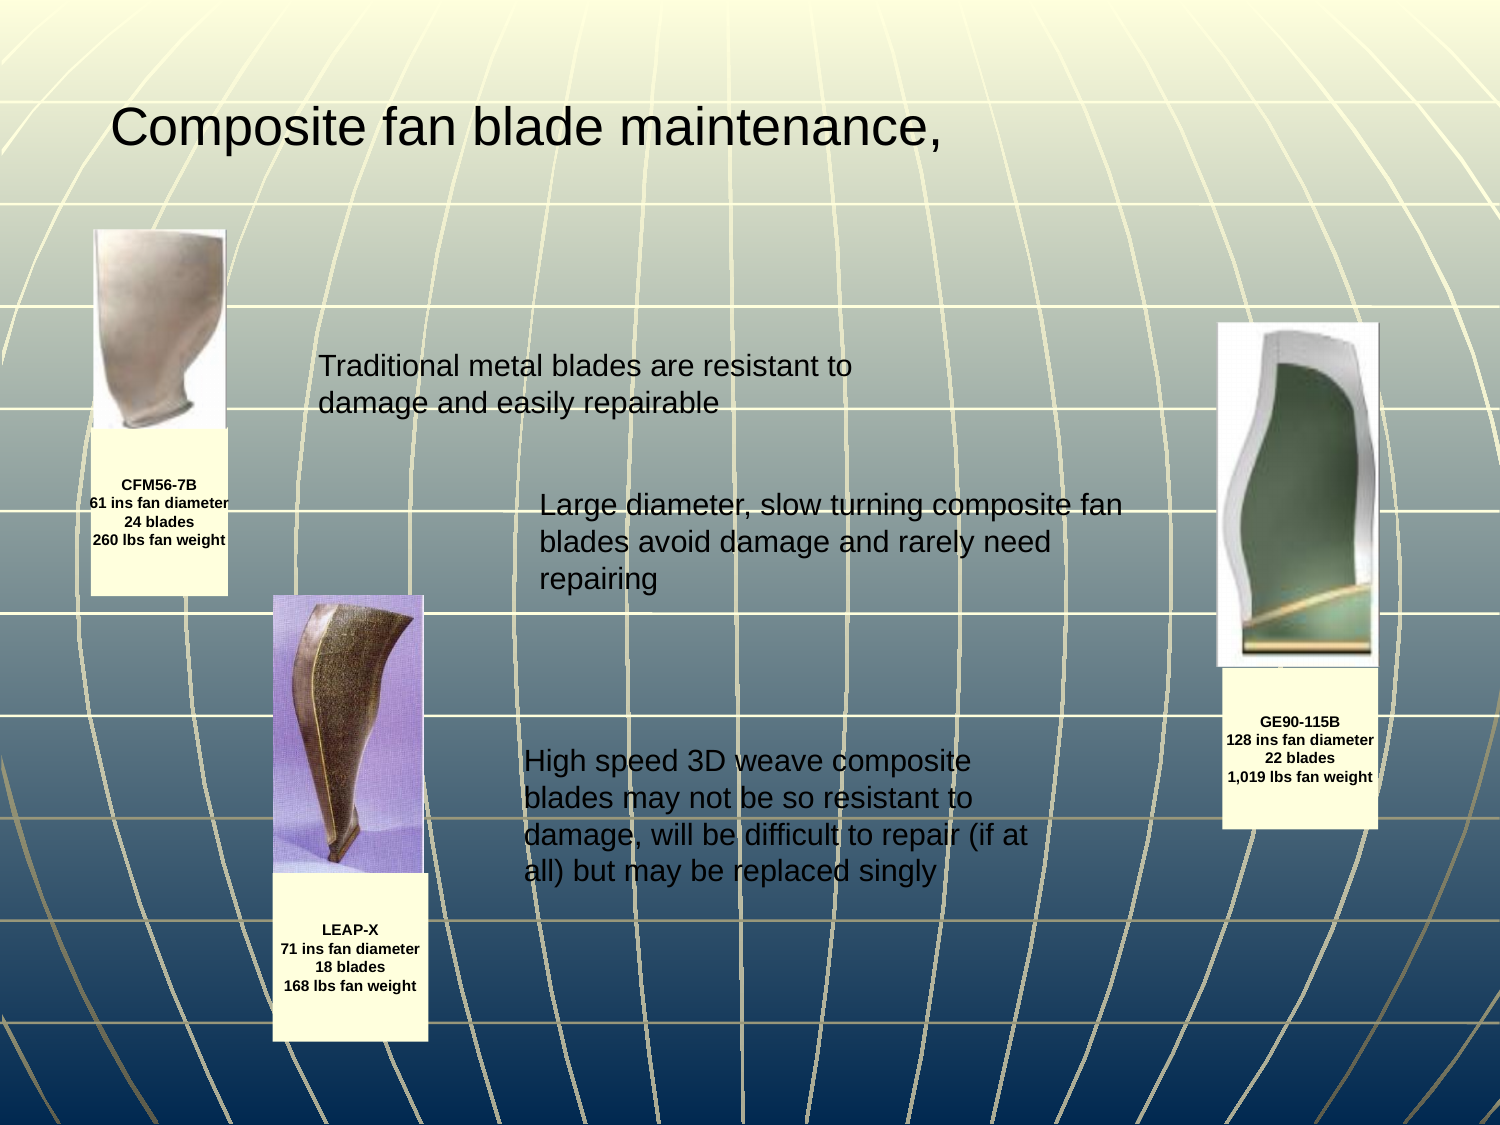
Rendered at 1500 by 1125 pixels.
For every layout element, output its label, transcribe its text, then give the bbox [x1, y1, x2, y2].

text_box High speed 3D weave composite blades may not be so resistant to damage, will be difficult to repair (if at all) but may be replaced singly [509, 733, 1063, 896]
text_box Traditional metal blades are resistant to damage and easily repairable [303, 338, 971, 428]
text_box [90, 229, 229, 597]
text_box Large diameter, slow turning composite fan blades avoid damage and rarely need repairing [524, 477, 1183, 603]
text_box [1216, 322, 1380, 830]
text_box Composite fan blade maintenance, [95, 84, 1405, 164]
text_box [272, 595, 429, 1043]
